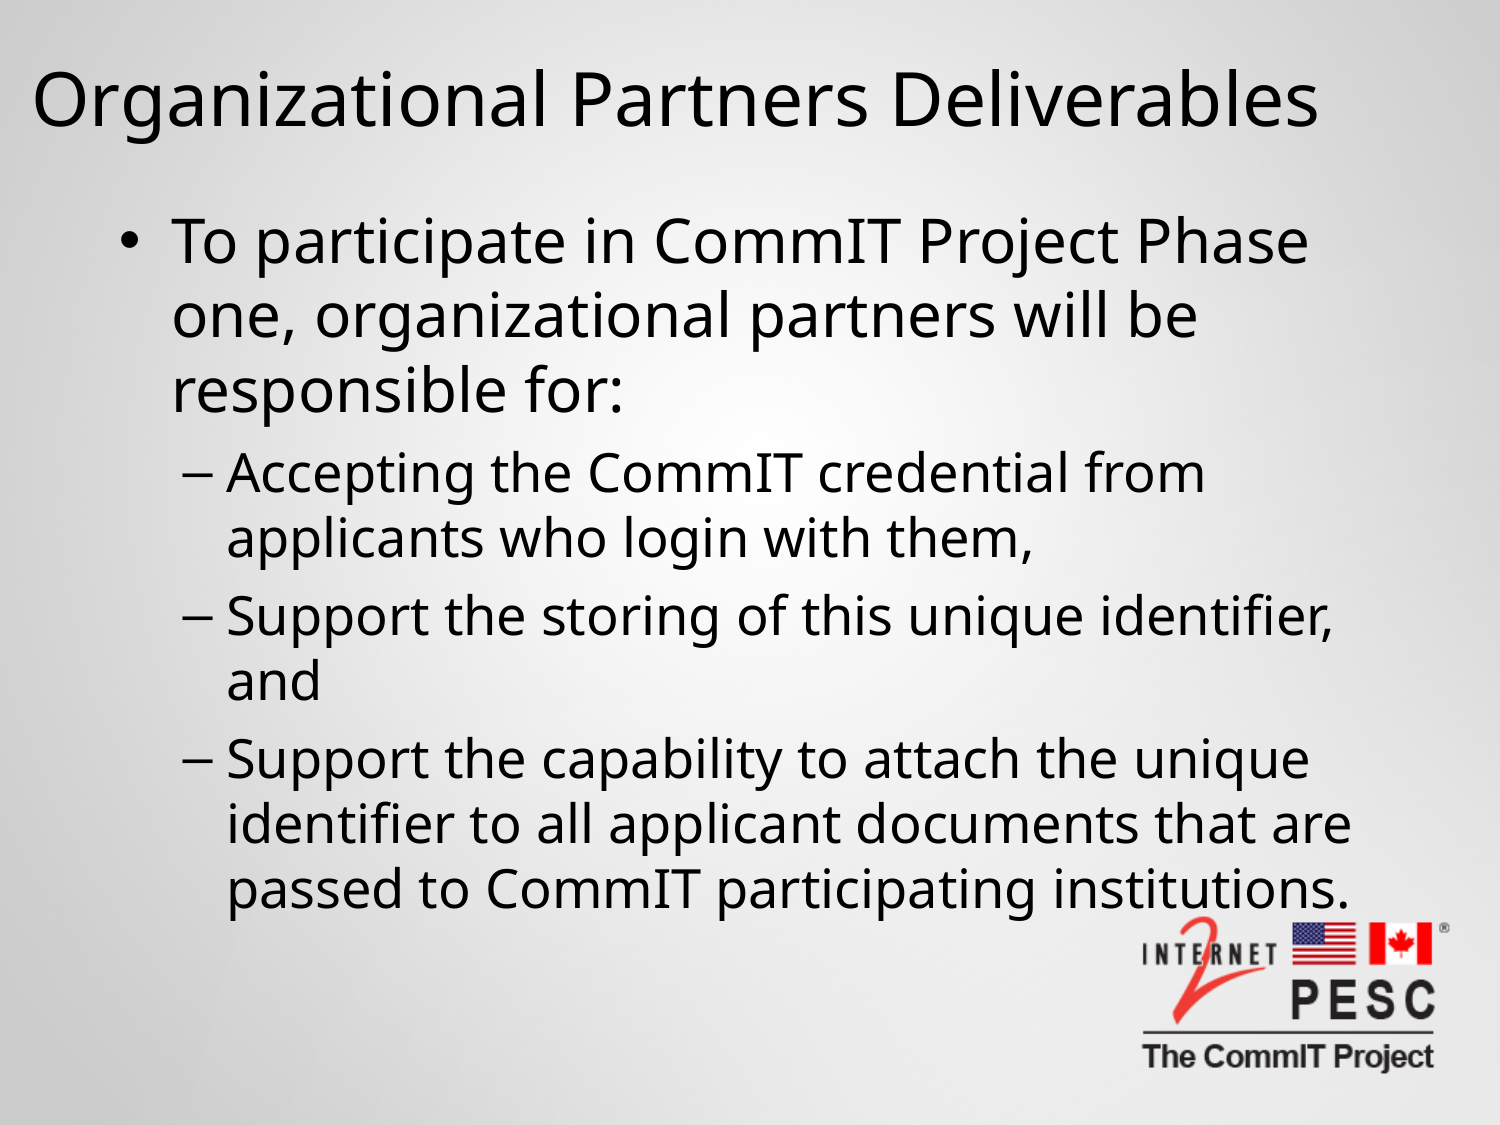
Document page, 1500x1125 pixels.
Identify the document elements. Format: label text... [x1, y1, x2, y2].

picture [0, 0, 1500, 1125]
list To participate in CommIT Project Phase one, organizational partners will be responsible for: Accepting the CommIT credential from applicants who login with them, Support the storing of this unique identifier, and Support the capability to attach the unique identifier to all applicant documents that are passed to CommIT participating institutions. [112, 195, 1400, 938]
title Organizational Partners Deliverables [24, 45, 1488, 163]
